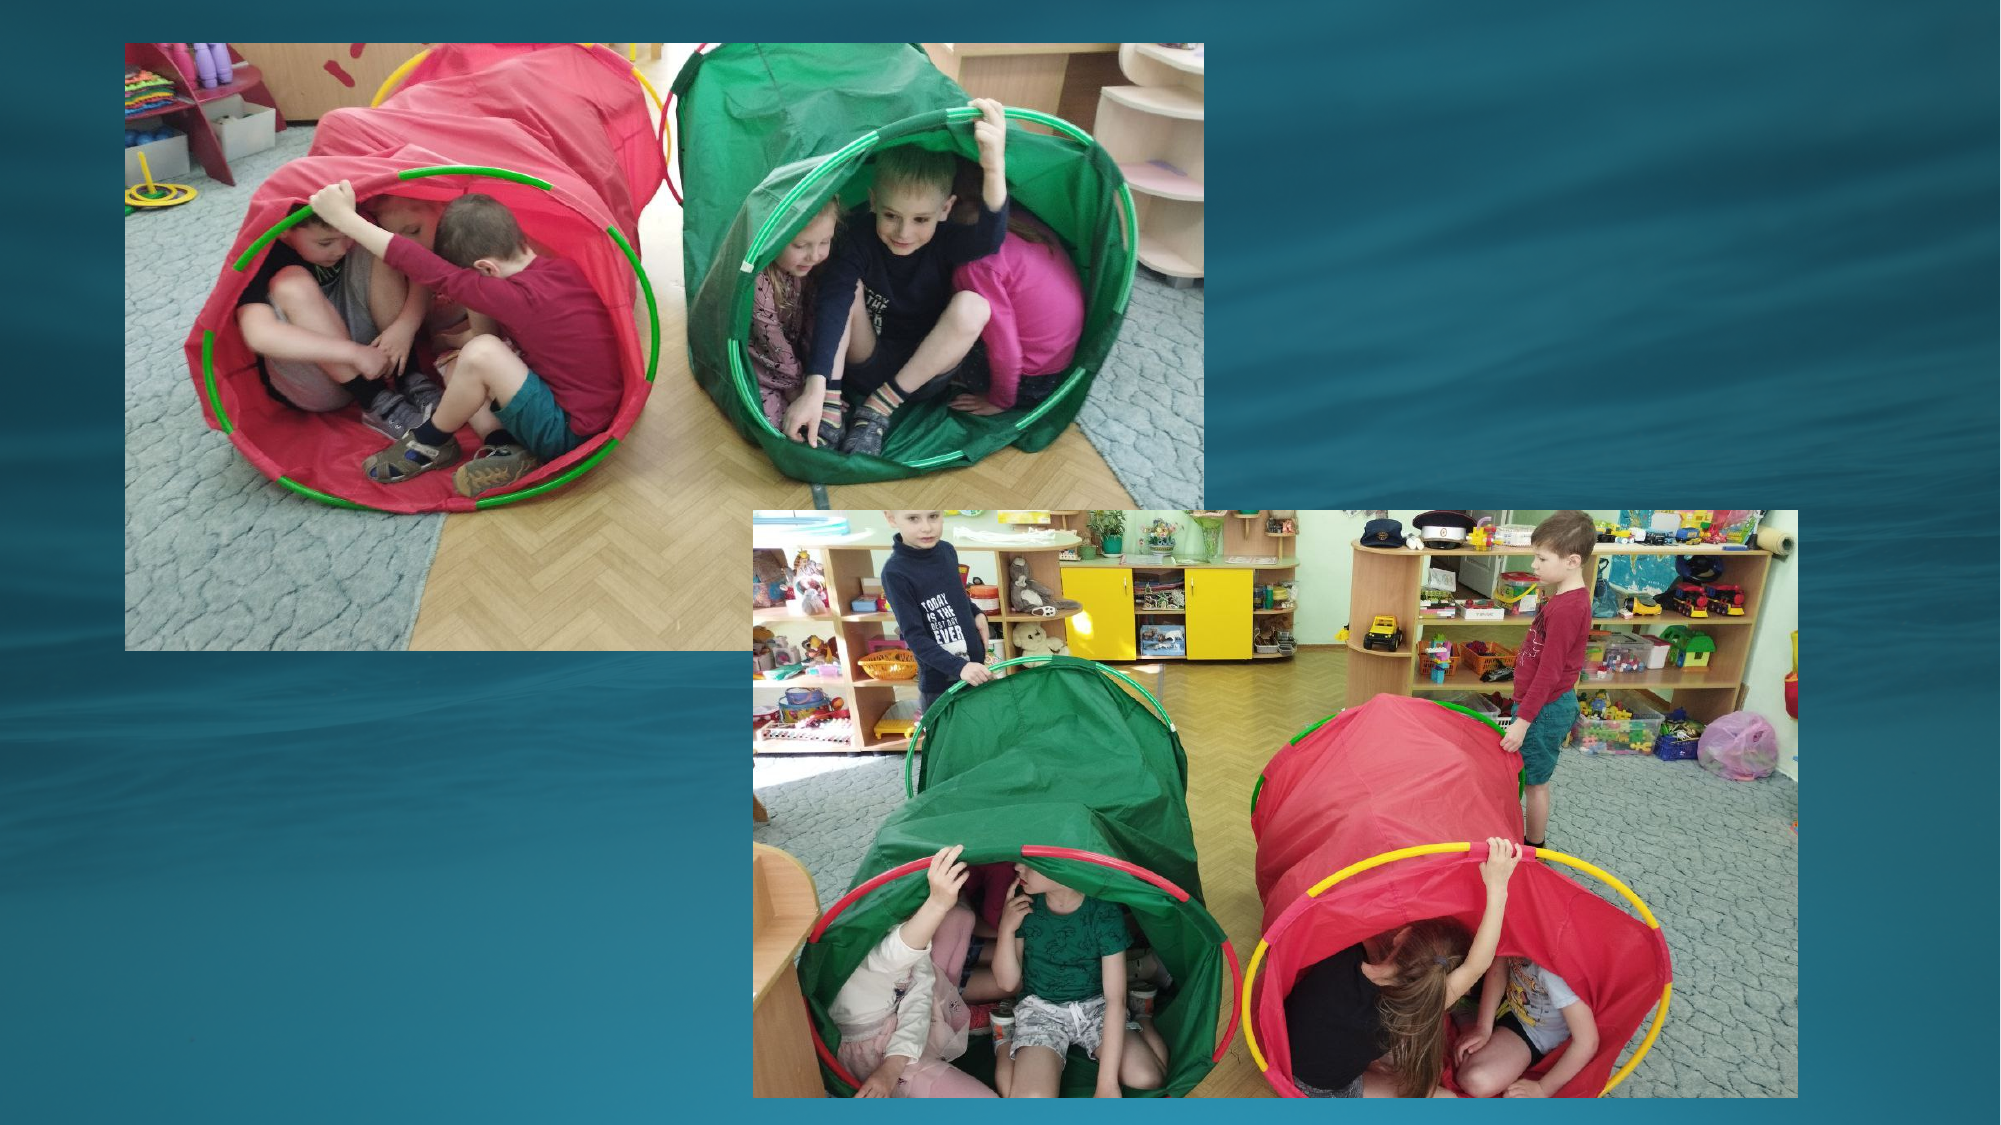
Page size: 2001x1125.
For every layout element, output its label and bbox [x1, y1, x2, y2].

picture [0, 0, 2001, 1125]
list [125, 43, 1204, 651]
